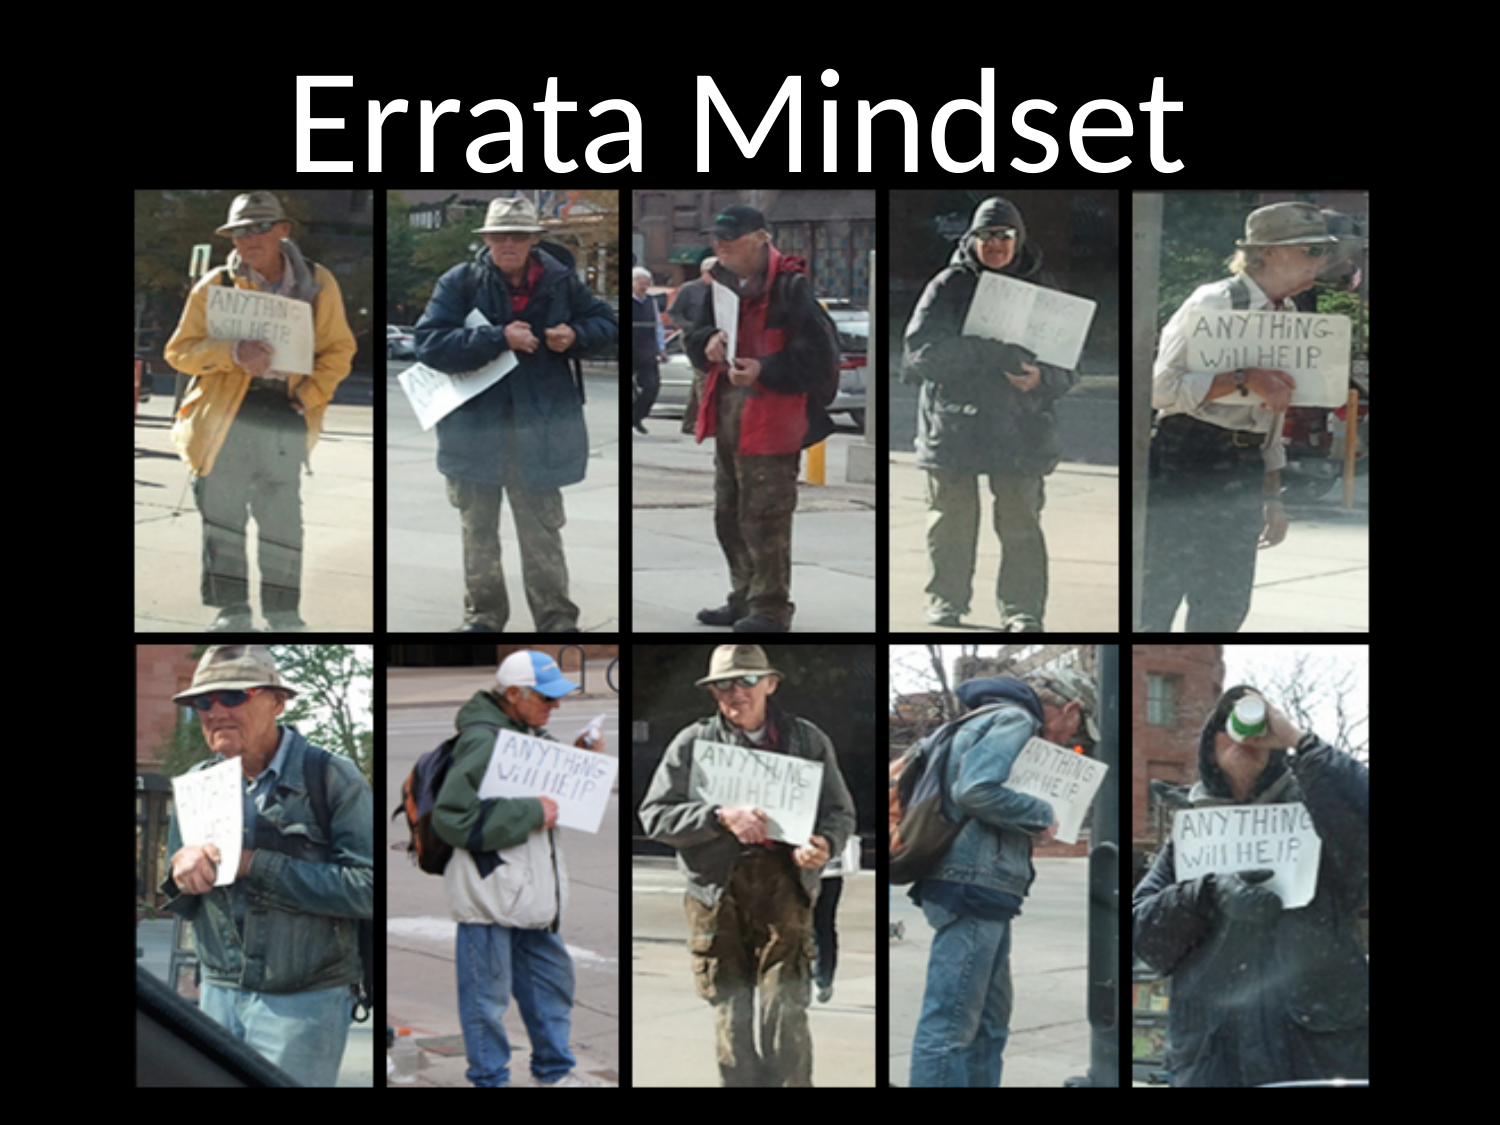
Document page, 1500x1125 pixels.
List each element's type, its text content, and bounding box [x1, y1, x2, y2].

title Errata Mindset [99, 24, 1375, 200]
picture [126, 174, 1374, 1101]
